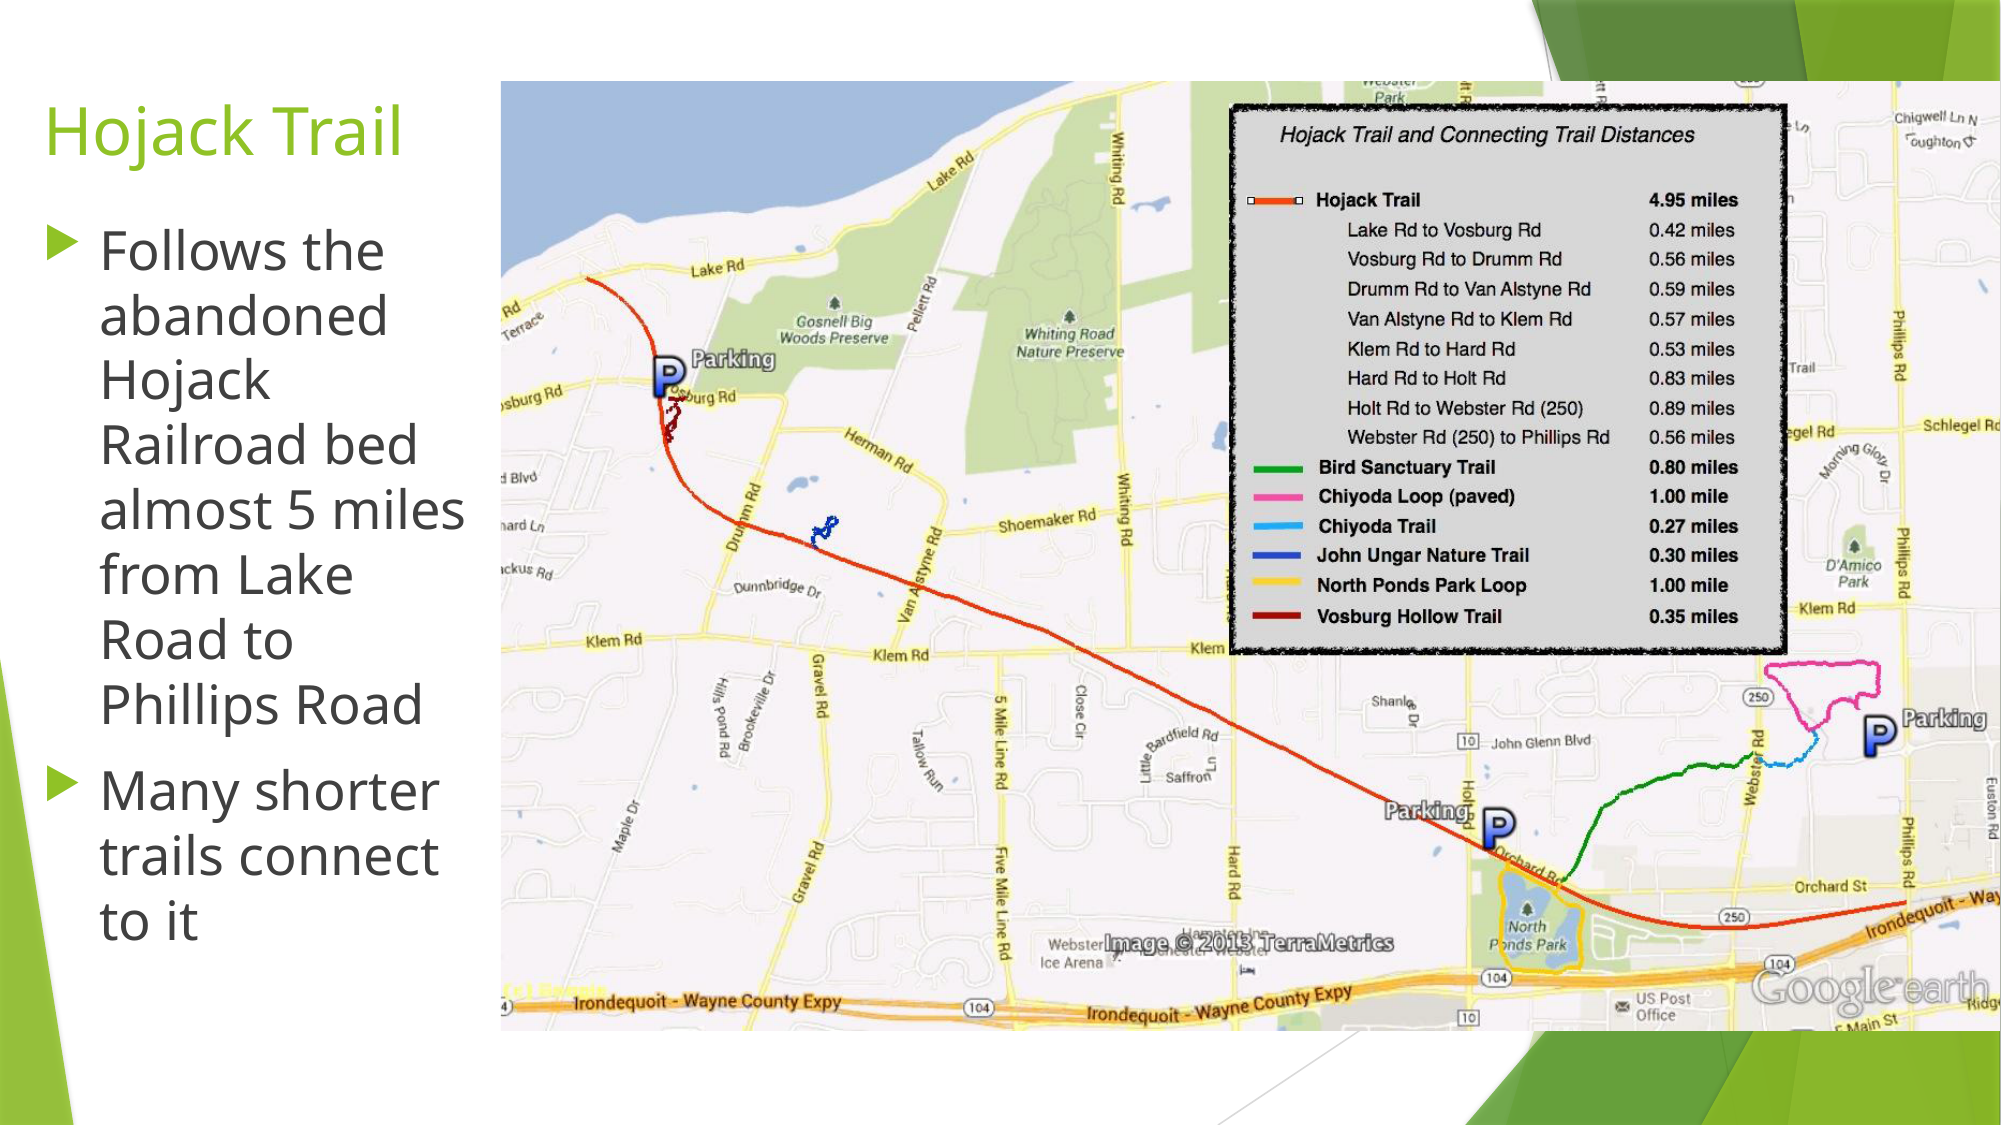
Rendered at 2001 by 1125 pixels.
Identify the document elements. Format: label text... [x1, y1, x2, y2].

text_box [500, 81, 2000, 1032]
title Hojack Trail [28, 81, 500, 208]
list Follows the abandoned Hojack Railroad bed almost 5 miles from Lake Road to Phillips Road Many shorter trails connect to it [28, 208, 495, 1031]
